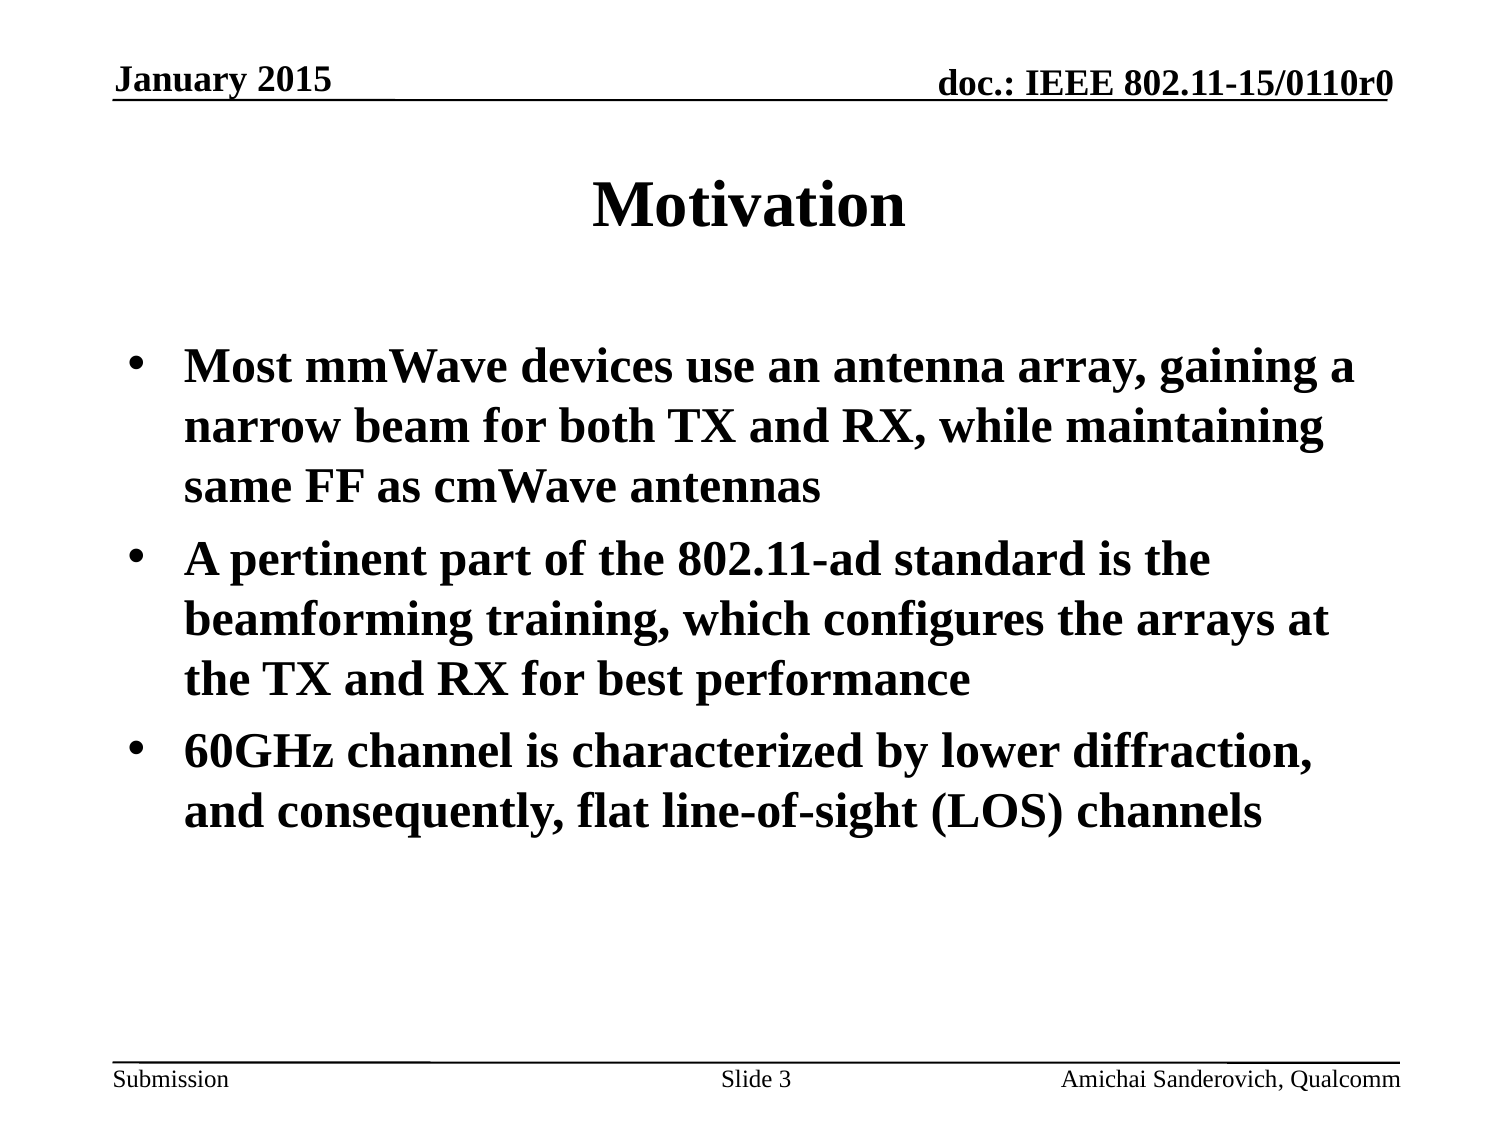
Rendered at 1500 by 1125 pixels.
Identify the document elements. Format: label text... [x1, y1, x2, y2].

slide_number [114, 54, 423, 100]
slide_number Slide 3 [712, 1061, 800, 1123]
list Most mmWave devices use an antenna array, gaining a narrow beam for both TX and RX, while maintaining same FF as cmWave antennas A pertinent part of the 802.11-ad standard is the beamforming training, which configures the arrays at the TX and RX for best performance 60GHz channel is characterized by lower diffraction, and consequently, flat line-of-sight (LOS) channels [112, 324, 1388, 1000]
footer Amichai Sanderovich, Qualcomm [878, 1061, 1402, 1093]
title Motivation [112, 112, 1388, 288]
